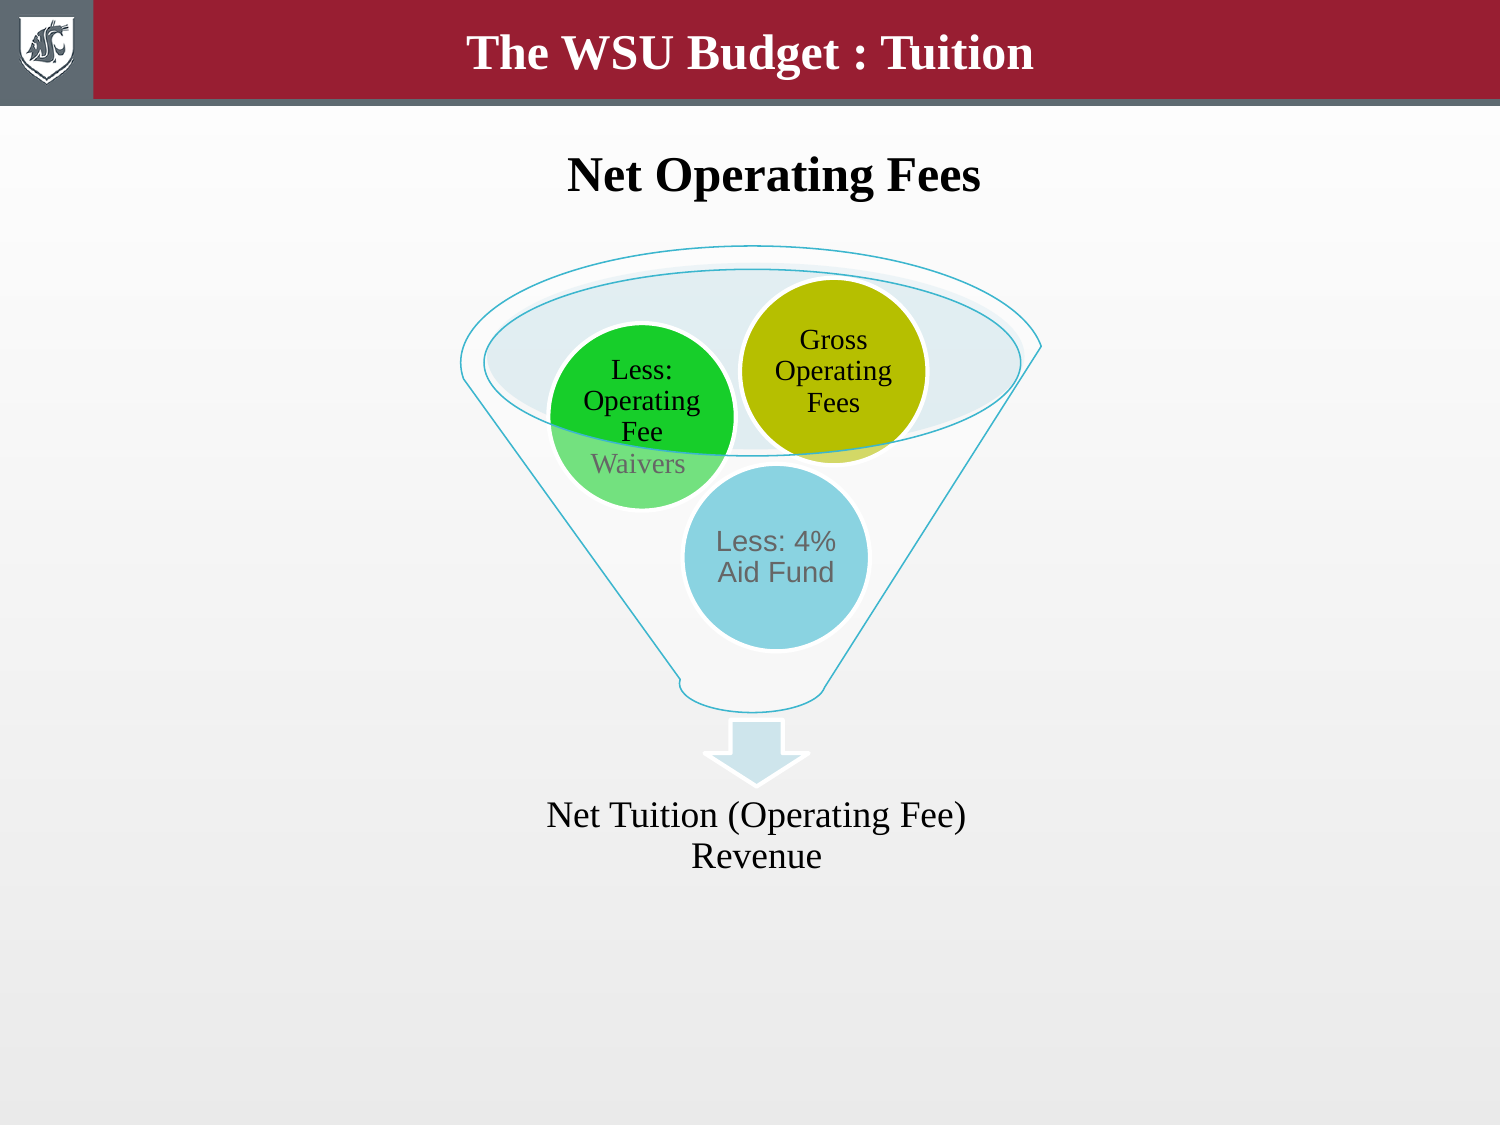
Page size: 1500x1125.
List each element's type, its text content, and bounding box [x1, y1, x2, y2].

list Net Operating Fees [139, 133, 1403, 281]
picture [0, 0, 94, 99]
text_box The WSU Budget : Tuition [45, 18, 1469, 88]
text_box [256, 235, 1257, 903]
